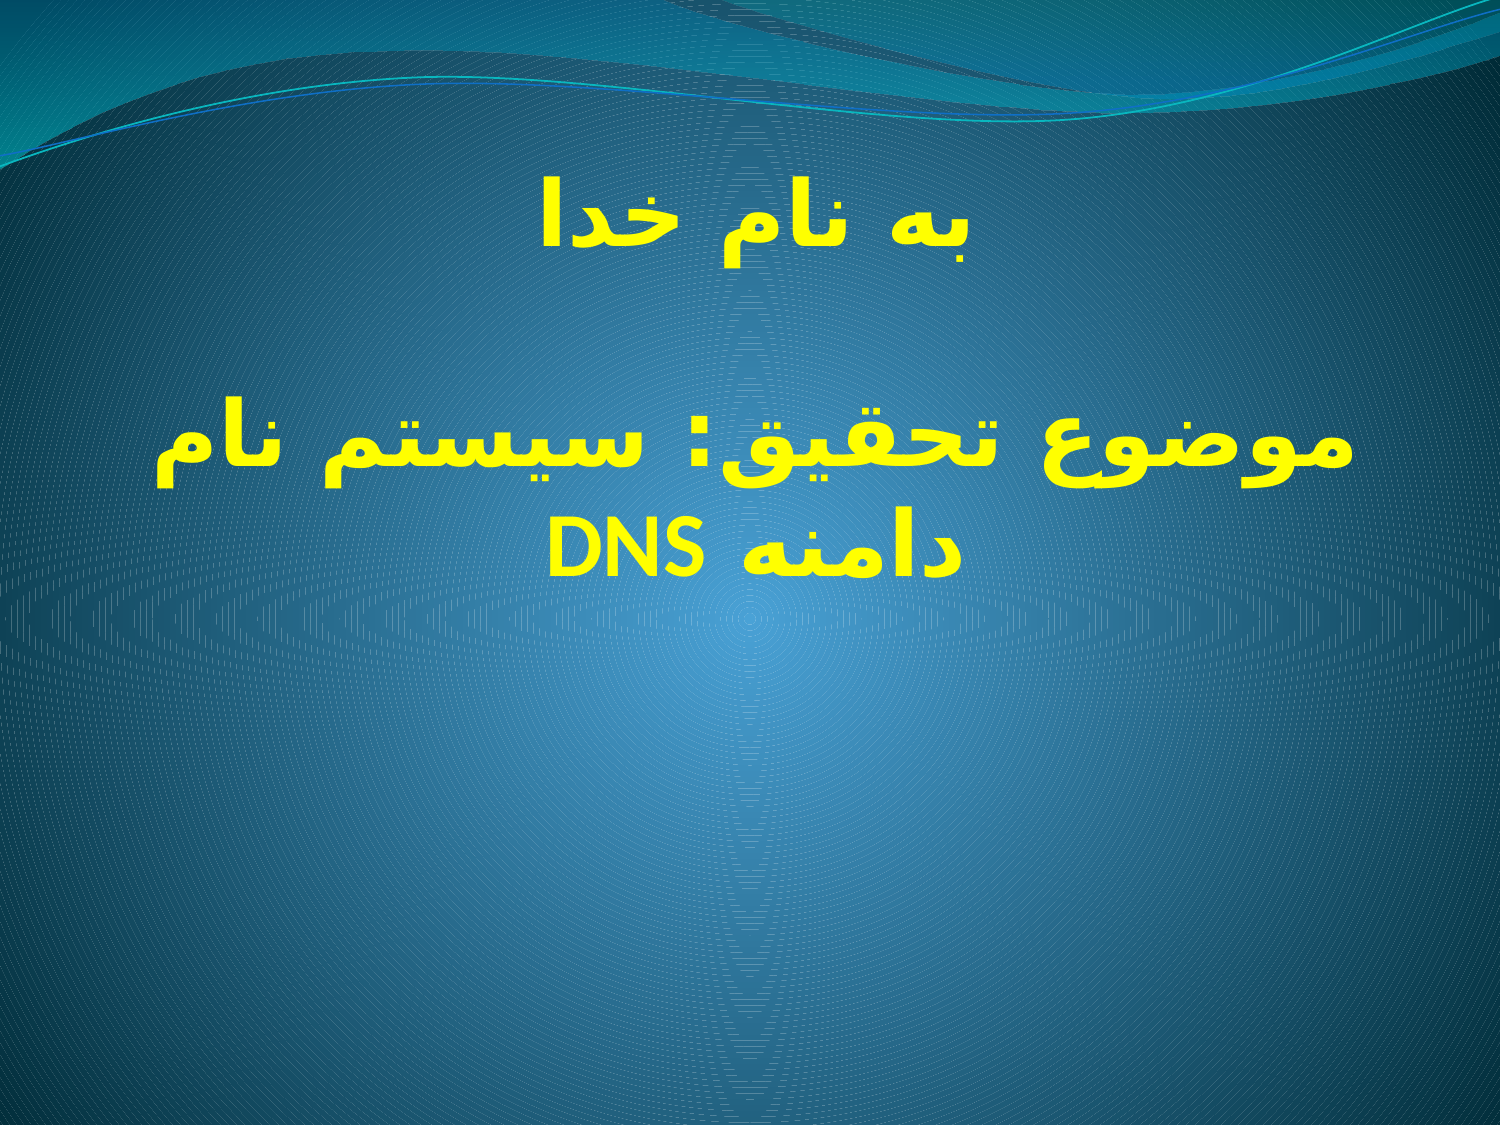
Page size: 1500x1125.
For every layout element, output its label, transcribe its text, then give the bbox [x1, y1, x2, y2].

title به نام خدا موضوع تحقیق: سیستم نام دامنه DNS [75, 115, 1438, 925]
